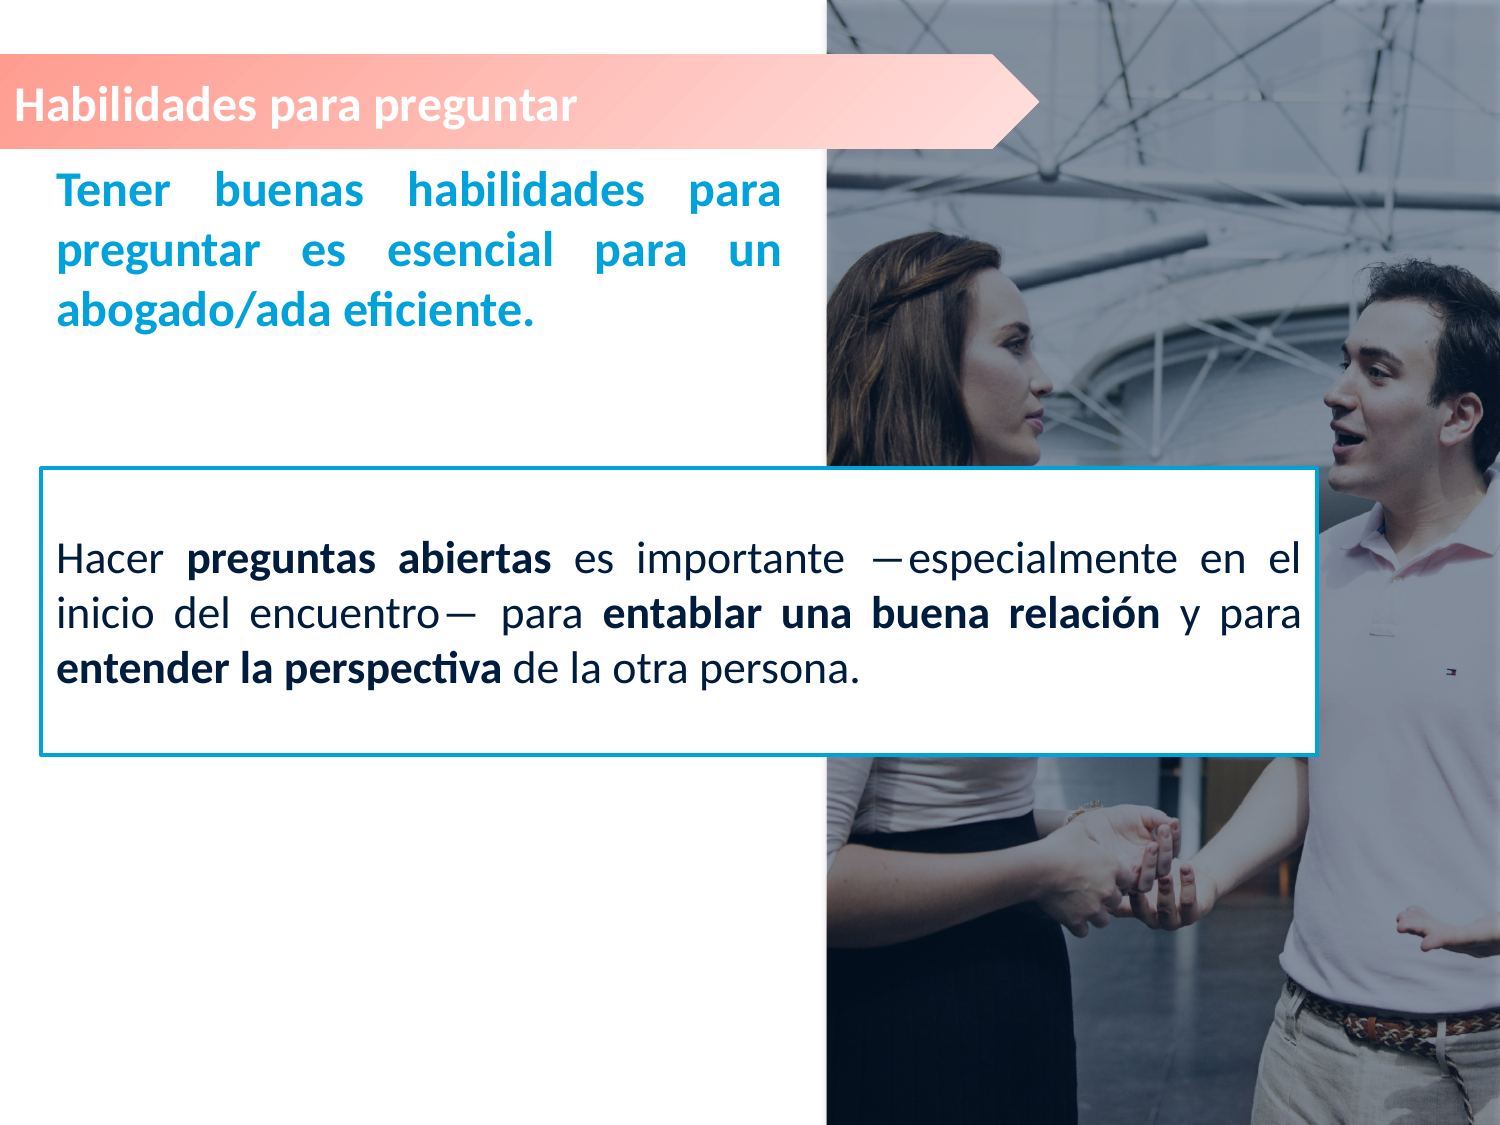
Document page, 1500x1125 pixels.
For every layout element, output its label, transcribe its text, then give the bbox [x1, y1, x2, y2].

picture [826, 471, 1314, 752]
text_box Tener buenas habilidades para preguntar es esencial para un abogado/ada eficiente. [41, 148, 798, 344]
picture [826, 0, 1500, 1125]
text_box Hacer preguntas abiertas es importante ―especialmente en el inicio del encuentro― para entablar una buena relación y para entender la perspectiva de la otra persona. [39, 466, 821, 757]
text_box Habilidades para preguntar [0, 52, 821, 152]
